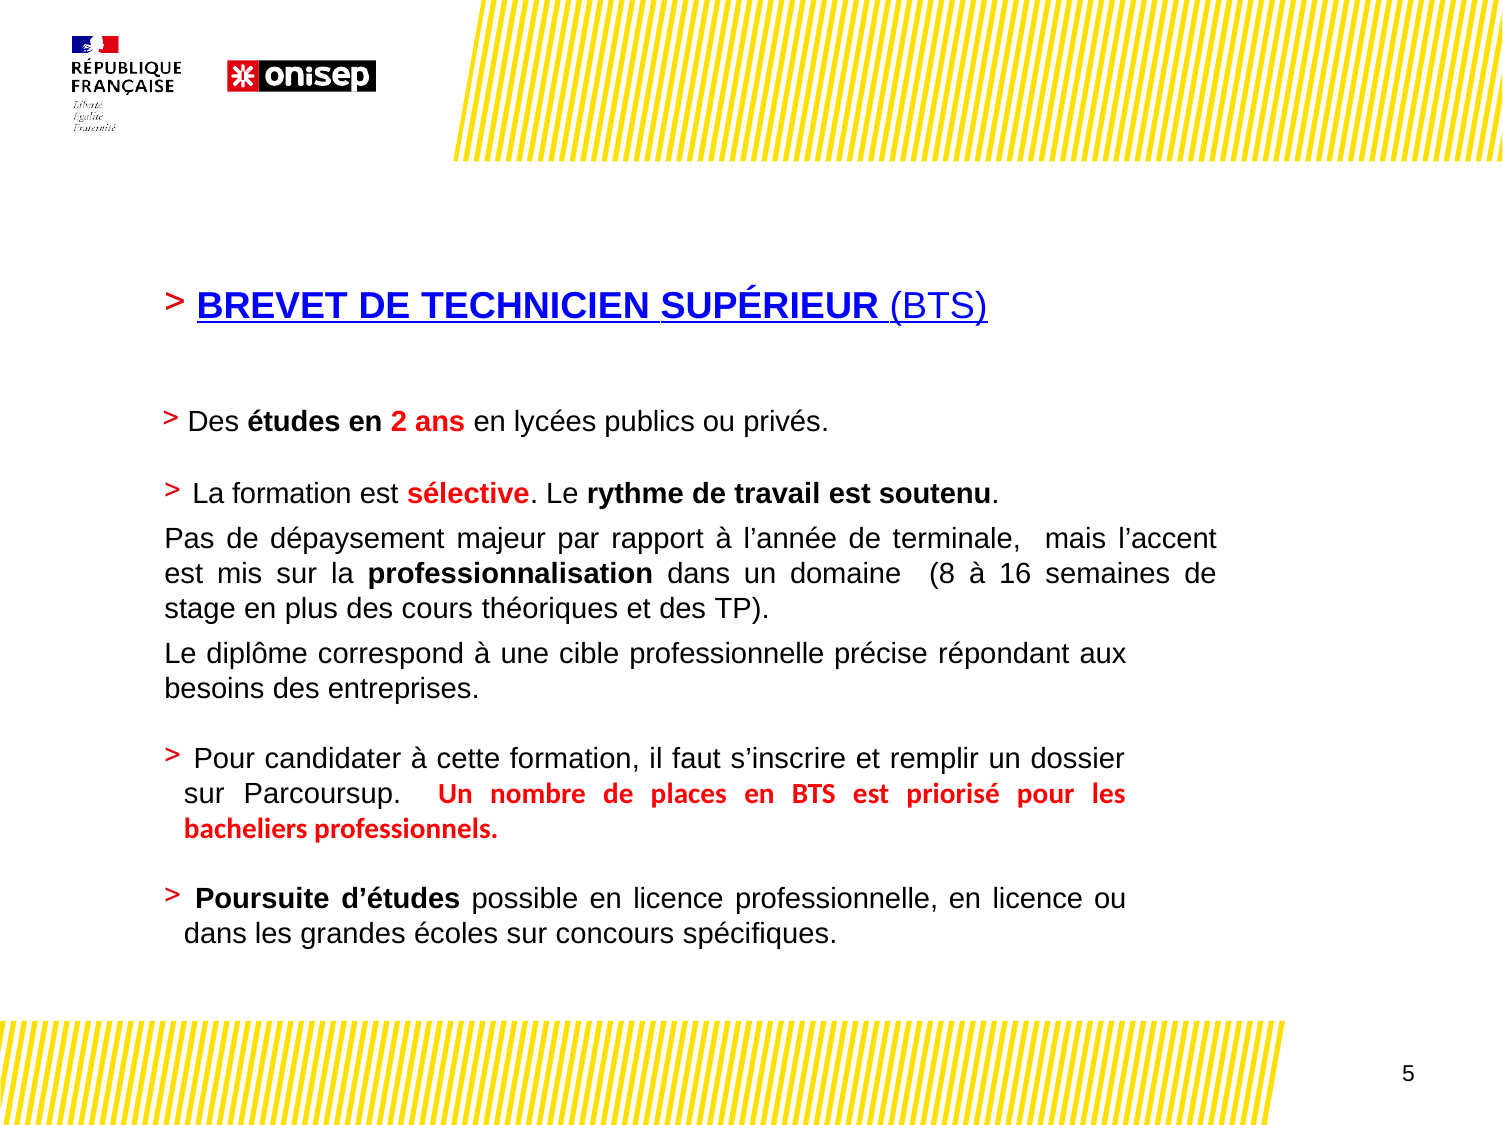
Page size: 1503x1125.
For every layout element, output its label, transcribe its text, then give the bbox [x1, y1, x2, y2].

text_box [453, 0, 1503, 162]
picture [72, 36, 181, 131]
text_box Des études en 2 ans en lycées publics ou privés. La formation est sélective. Le rythme de travail est soutenu. Pas de dépaysement majeur par rapport à l’année de terminale, mais l’accent est mis sur la professionnalisation dans un domaine (8 à 16 semaines de stage en plus des cours théoriques et des TP). Le diplôme correspond à une cible professionnelle précise répondant aux besoins des entreprises. Pour candidater à cette formation, il faut s’inscrire et remplir un dossier sur Parcoursup. Un nombre de places en BTS est priorisé pour les bacheliers professionnels. Poursuite d’études possible en licence professionnelle, en licence ou dans les grandes écoles sur concours spécifiques. [162, 399, 1233, 950]
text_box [227, 60, 377, 92]
slide_number 5 [1395, 1058, 1436, 1125]
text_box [0, 1020, 1286, 1125]
title BREVET DE TECHNICIEN SUPÉRIEUR (BTS) [162, 279, 1233, 399]
